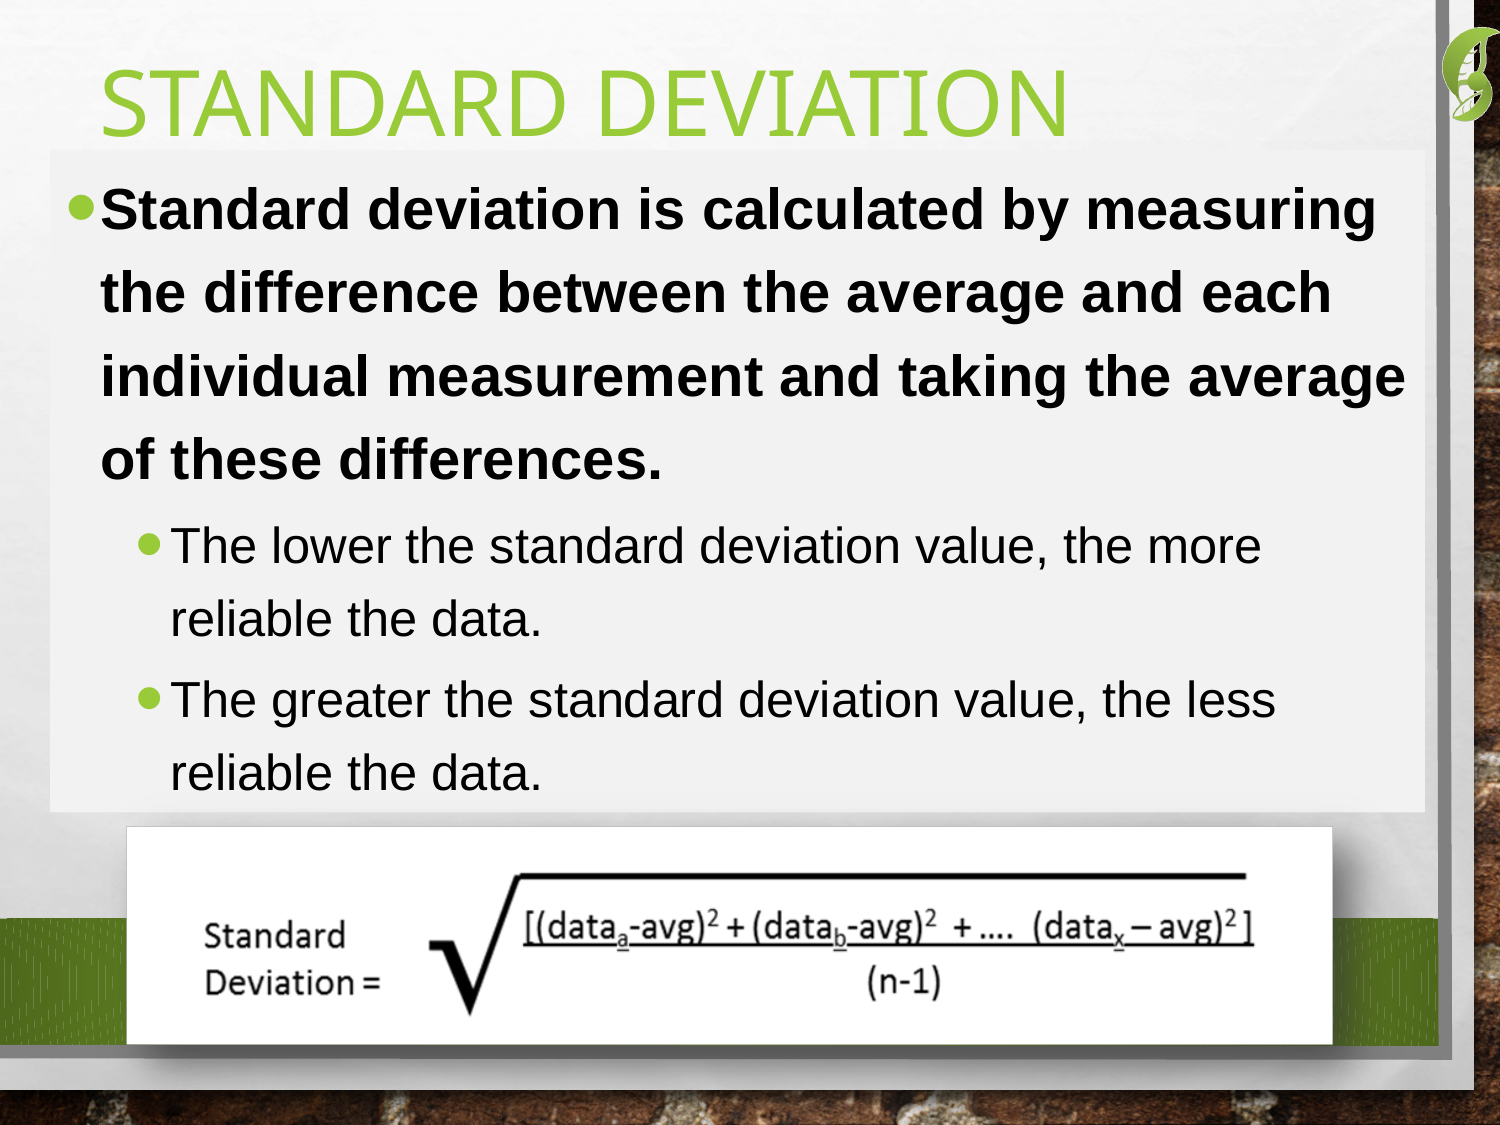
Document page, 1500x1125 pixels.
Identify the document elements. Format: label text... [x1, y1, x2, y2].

list Standard deviation is calculated by measuring the difference between the average and each individual measurement and taking the average of these differences. The lower the standard deviation value, the more reliable the data. The greater the standard deviation value, the less reliable the data. [50, 149, 1425, 813]
title Standard Deviation [84, 12, 1364, 149]
picture [0, 0, 1500, 1125]
